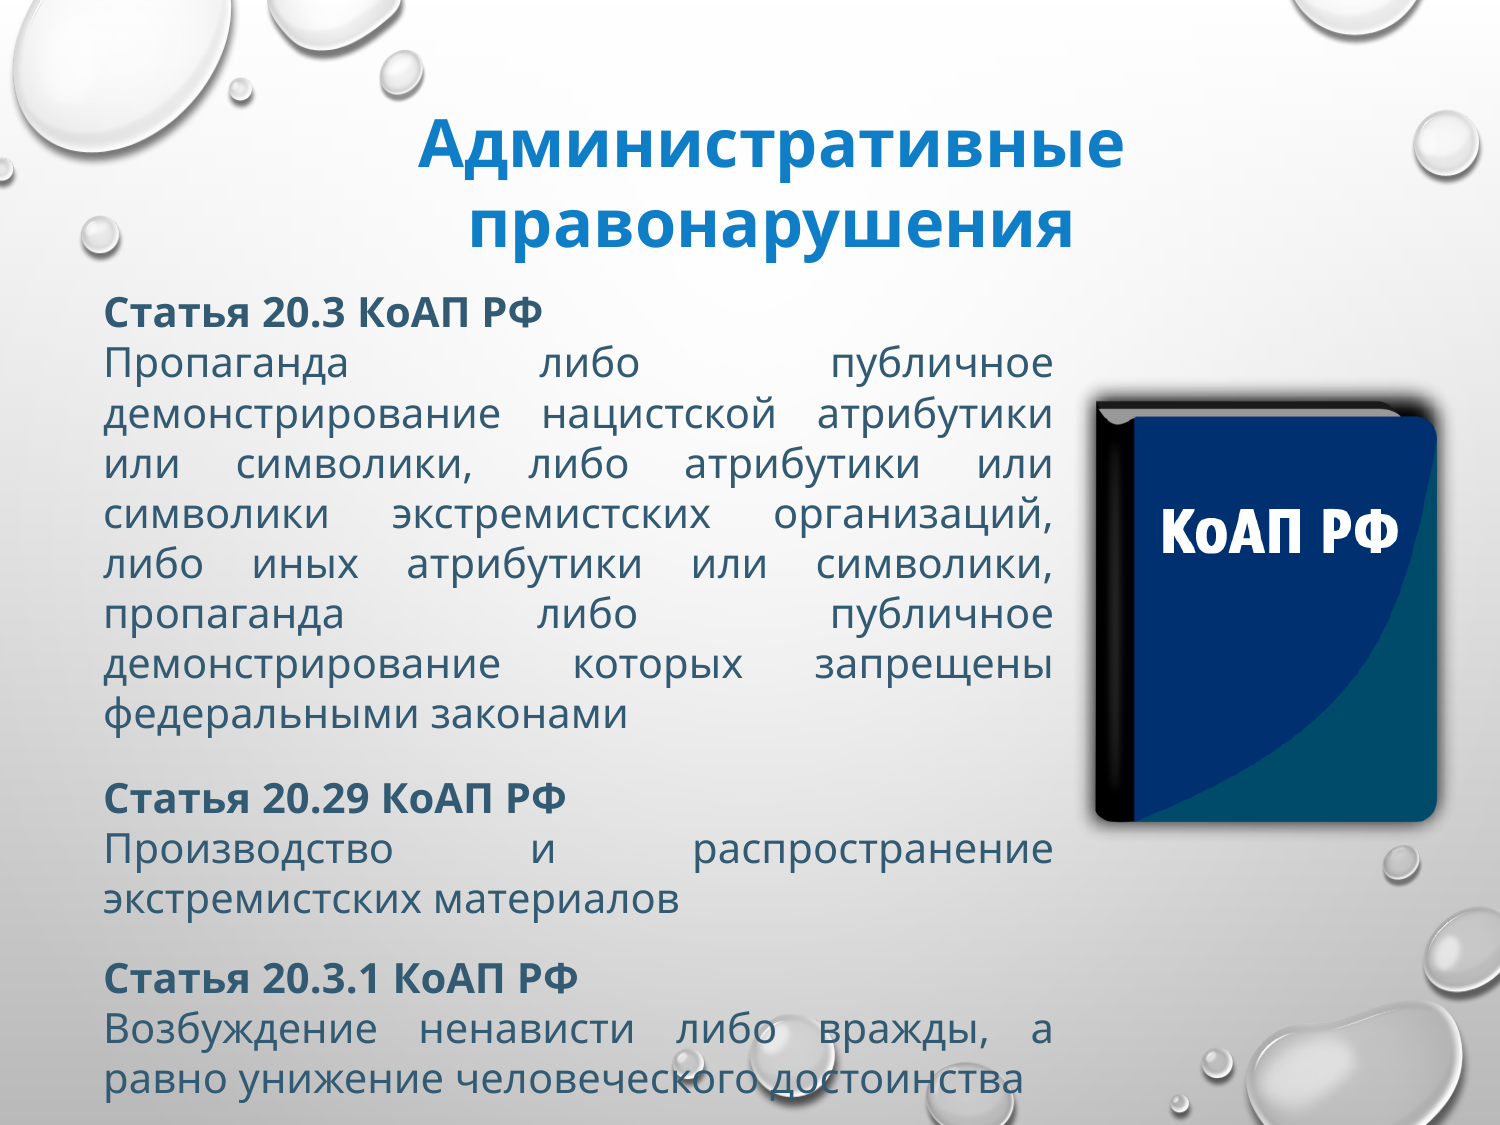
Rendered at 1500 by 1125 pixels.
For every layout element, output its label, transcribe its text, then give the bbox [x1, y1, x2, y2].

text_box Административные правонарушения [175, 93, 1369, 269]
text_box Статья 20.3 КоАП РФ Пропаганда либо публичное демонстрирование нацистской атрибутики или символики, либо атрибутики или символики экстремистских организаций, либо иных атрибутики или символики, пропаганда либо публичное демонстрирование которых запрещены федеральными законами Статья 20.29 КоАП РФ Производство и распространение экстремистских материалов Статья 20.3.1 КоАП РФ Возбуждение ненависти либо вражды, а равно унижение человеческого достоинства [88, 278, 1069, 1109]
picture [0, 0, 1500, 1125]
